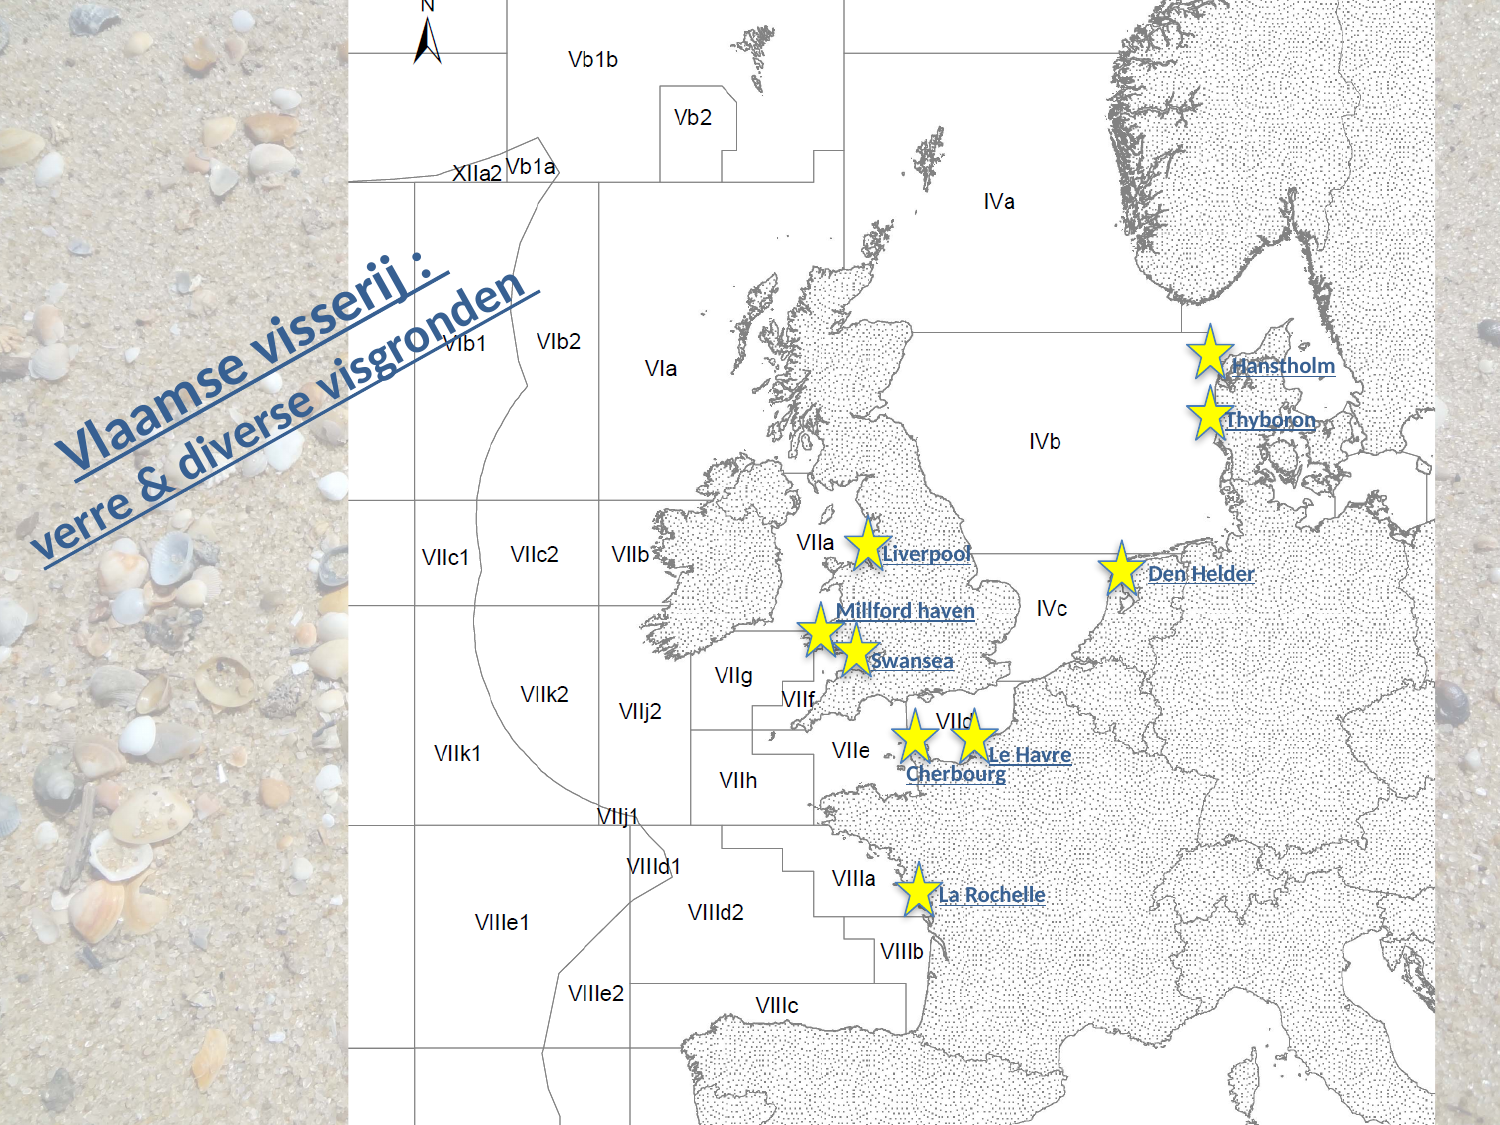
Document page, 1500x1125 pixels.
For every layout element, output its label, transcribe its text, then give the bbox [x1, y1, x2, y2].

text_box Vlaamse visserij : verre & diverse visgronden [0, 224, 343, 633]
picture [0, 0, 1500, 1125]
